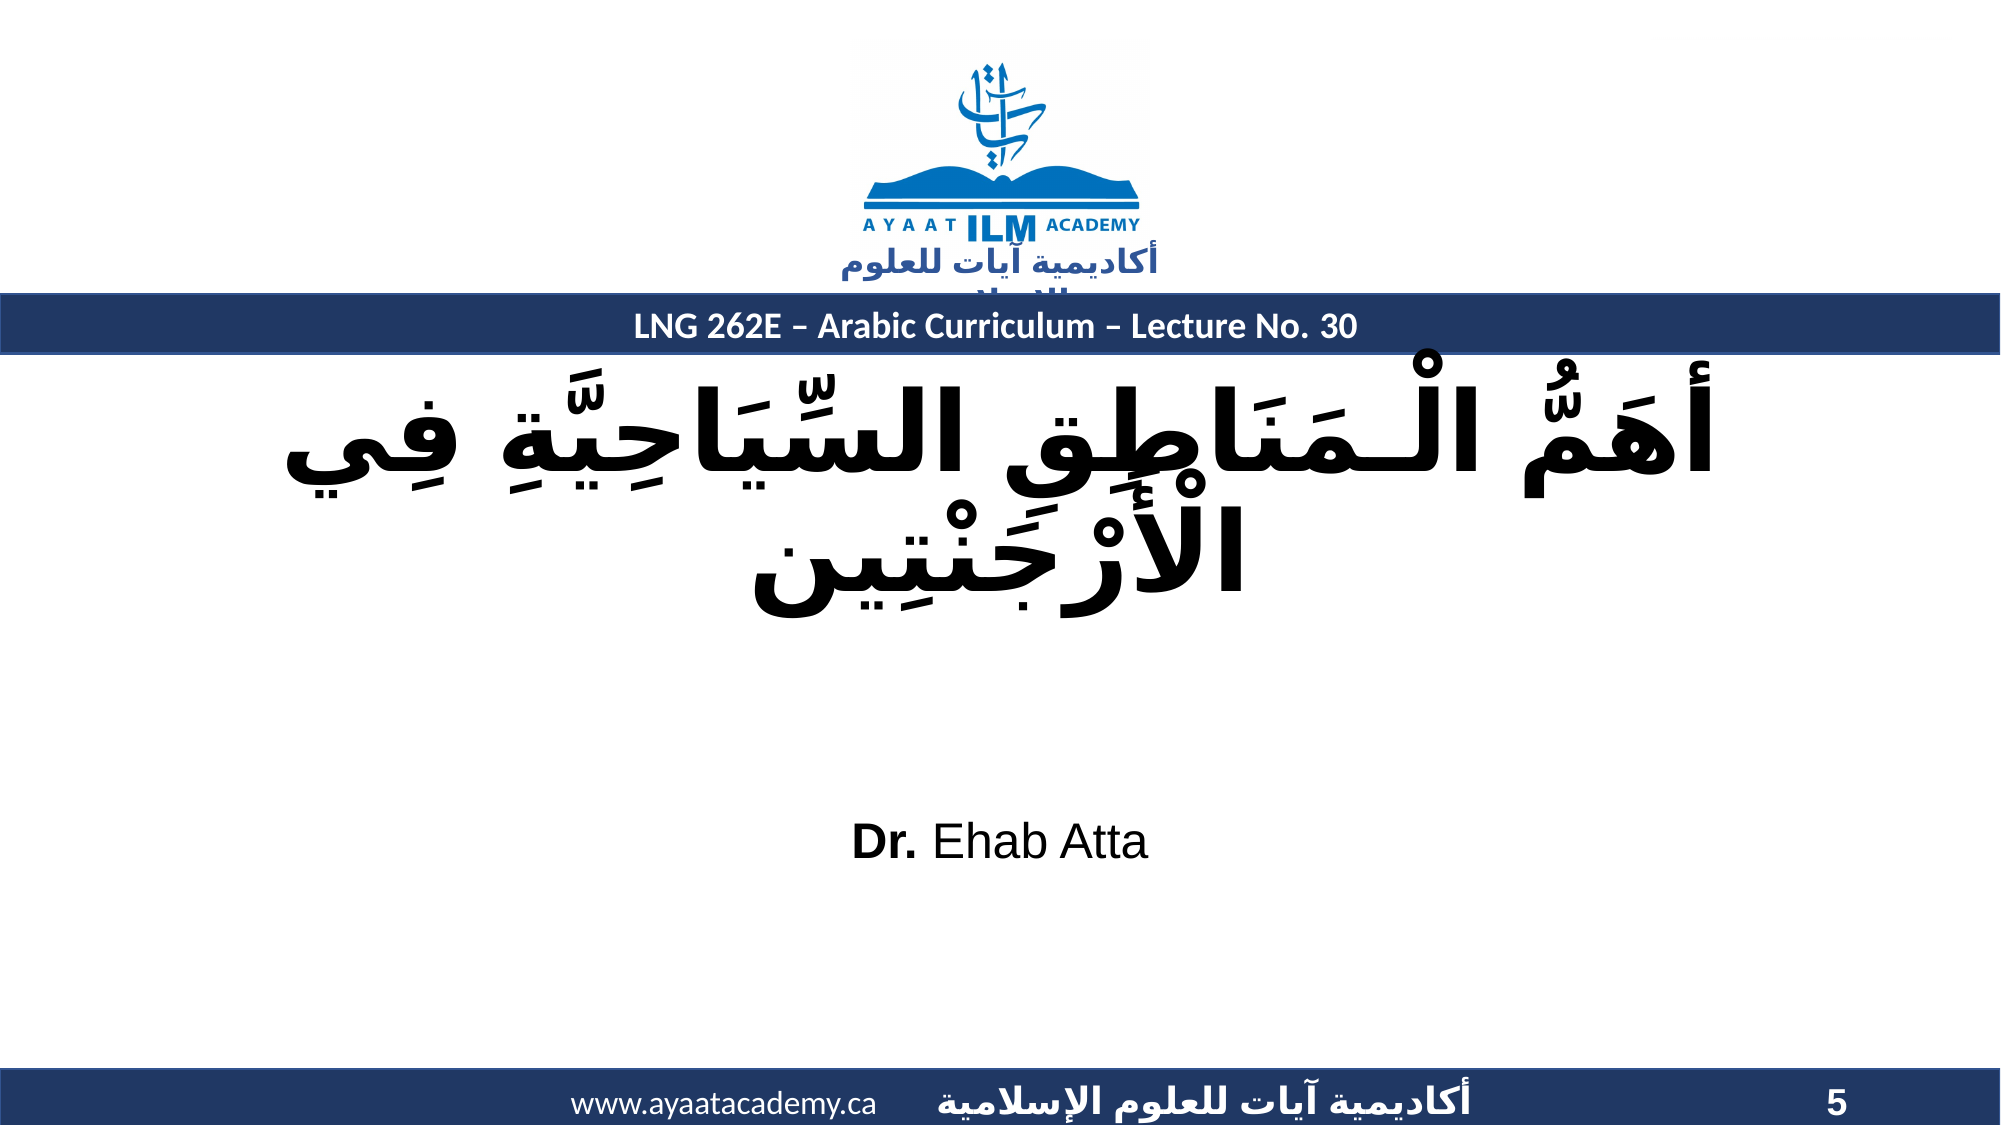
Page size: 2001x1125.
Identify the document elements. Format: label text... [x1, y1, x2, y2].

picture [850, 39, 1150, 259]
subtitle Dr. Ehab Atta [249, 771, 1750, 1043]
title أهَمُّ الْـمَنَاطِقِ السِّيَاحِيَّةِ فِي الْأَرْجَنْتِين [249, 364, 1750, 757]
slide_number 5 [1412, 1070, 1863, 1125]
